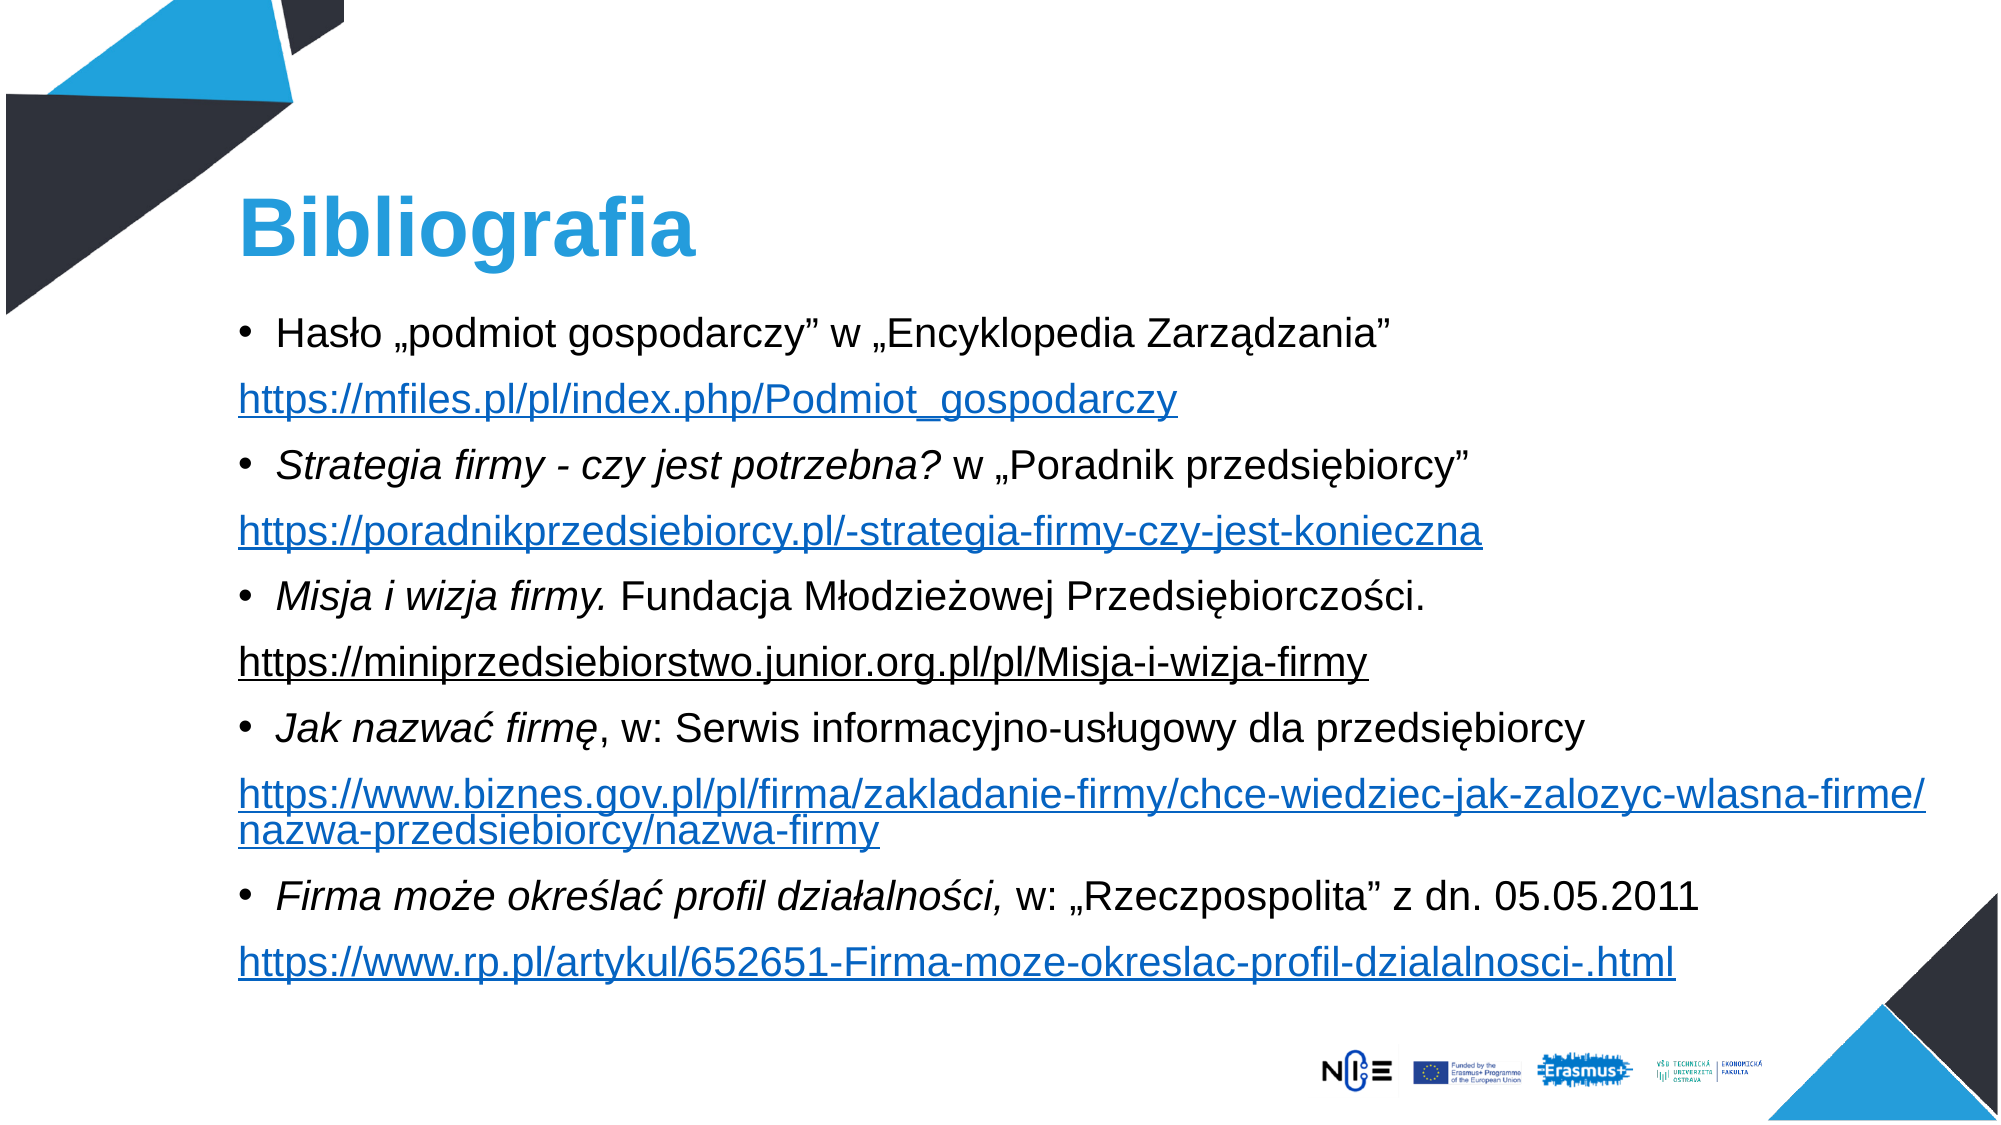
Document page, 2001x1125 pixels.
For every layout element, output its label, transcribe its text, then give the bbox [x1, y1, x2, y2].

title Bibliografia [223, 120, 1949, 303]
picture [1308, 888, 2000, 1125]
picture [6, 0, 344, 318]
list Hasło „podmiot gospodarczy” w „Encyklopedia Zarządzania” https://mfiles.pl/pl/index.php/Podmiot_gospodarczy Strategia firmy - czy jest potrzebna? w „Poradnik przedsiębiorcy” https://poradnikprzedsiebiorcy.pl/-strategia-firmy-czy-jest-konieczna Misja i wizja firmy. Fundacja Młodzieżowej Przedsiębiorczości. https://miniprzedsiebiorstwo.junior.org.pl/pl/Misja-i-wizja-firmy Jak nazwać firmę, w: Serwis informacyjno-usługowy dla przedsiębiorcy https://www.biznes.gov.pl/pl/firma/zakladanie-firmy/chce-wiedziec-jak-zalozyc-wlasna-firme/nazwa-przedsiebiorcy/nazwa-firmy Firma może określać profil działalności, w: „Rzeczpospolita” z dn. 05.05.2011 https://www.rp.pl/artykul/652651-Firma-moze-okreslac-profil-dzialalnosci-.html [223, 303, 1949, 991]
